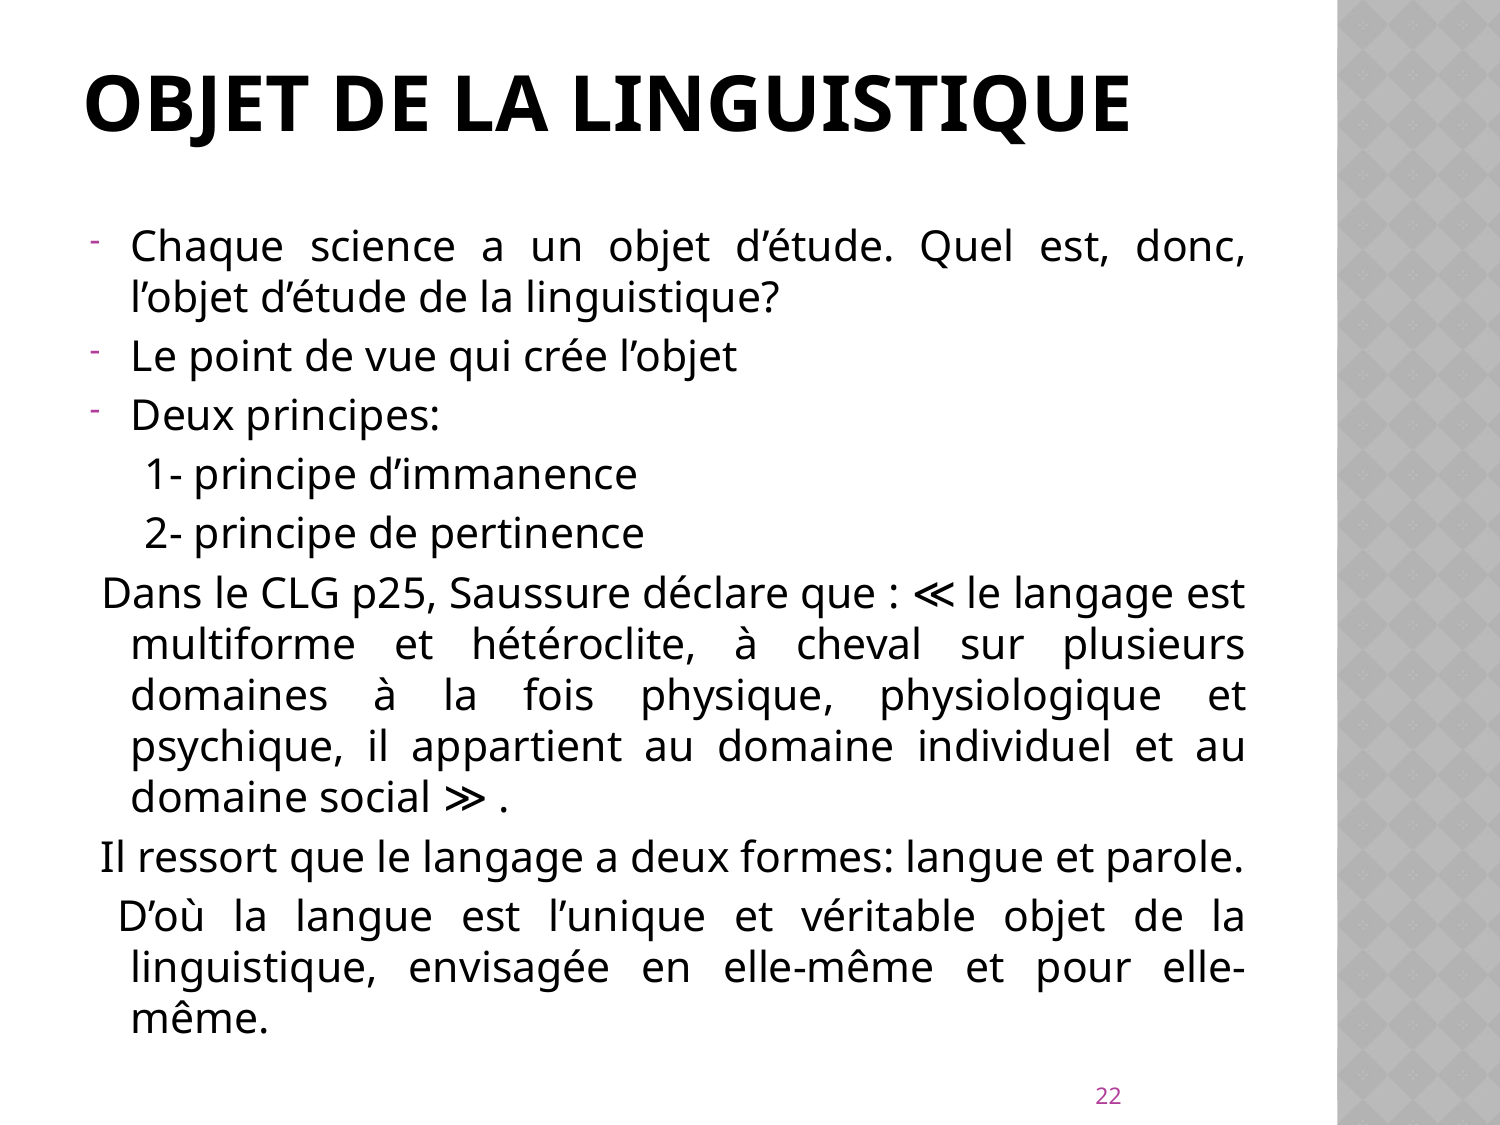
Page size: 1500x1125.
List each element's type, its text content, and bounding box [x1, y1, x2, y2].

table_cell [1337, 0, 1500, 1125]
list Chaque science a un objet d’étude. Quel est, donc, l’objet d’étude de la linguistique? Le point de vue qui crée l’objet Deux principes: 1- principe d’immanence 2- principe de pertinence Dans le CLG p25, Saussure déclare que : ≪ le langage est multiforme et hétéroclite, à cheval sur plusieurs domaines à la fois physique, physiologique et psychique, il appartient au domaine individuel et au domaine social ≫ . Il ressort que le langage a deux formes: langue et parole. D’où la langue est l’unique et véritable objet de la linguistique, envisagée en elle-même et pour elle-même. [75, 210, 1263, 1059]
title Objet de la linguistique [75, 52, 1263, 210]
slide_number 22 [1025, 1075, 1122, 1113]
